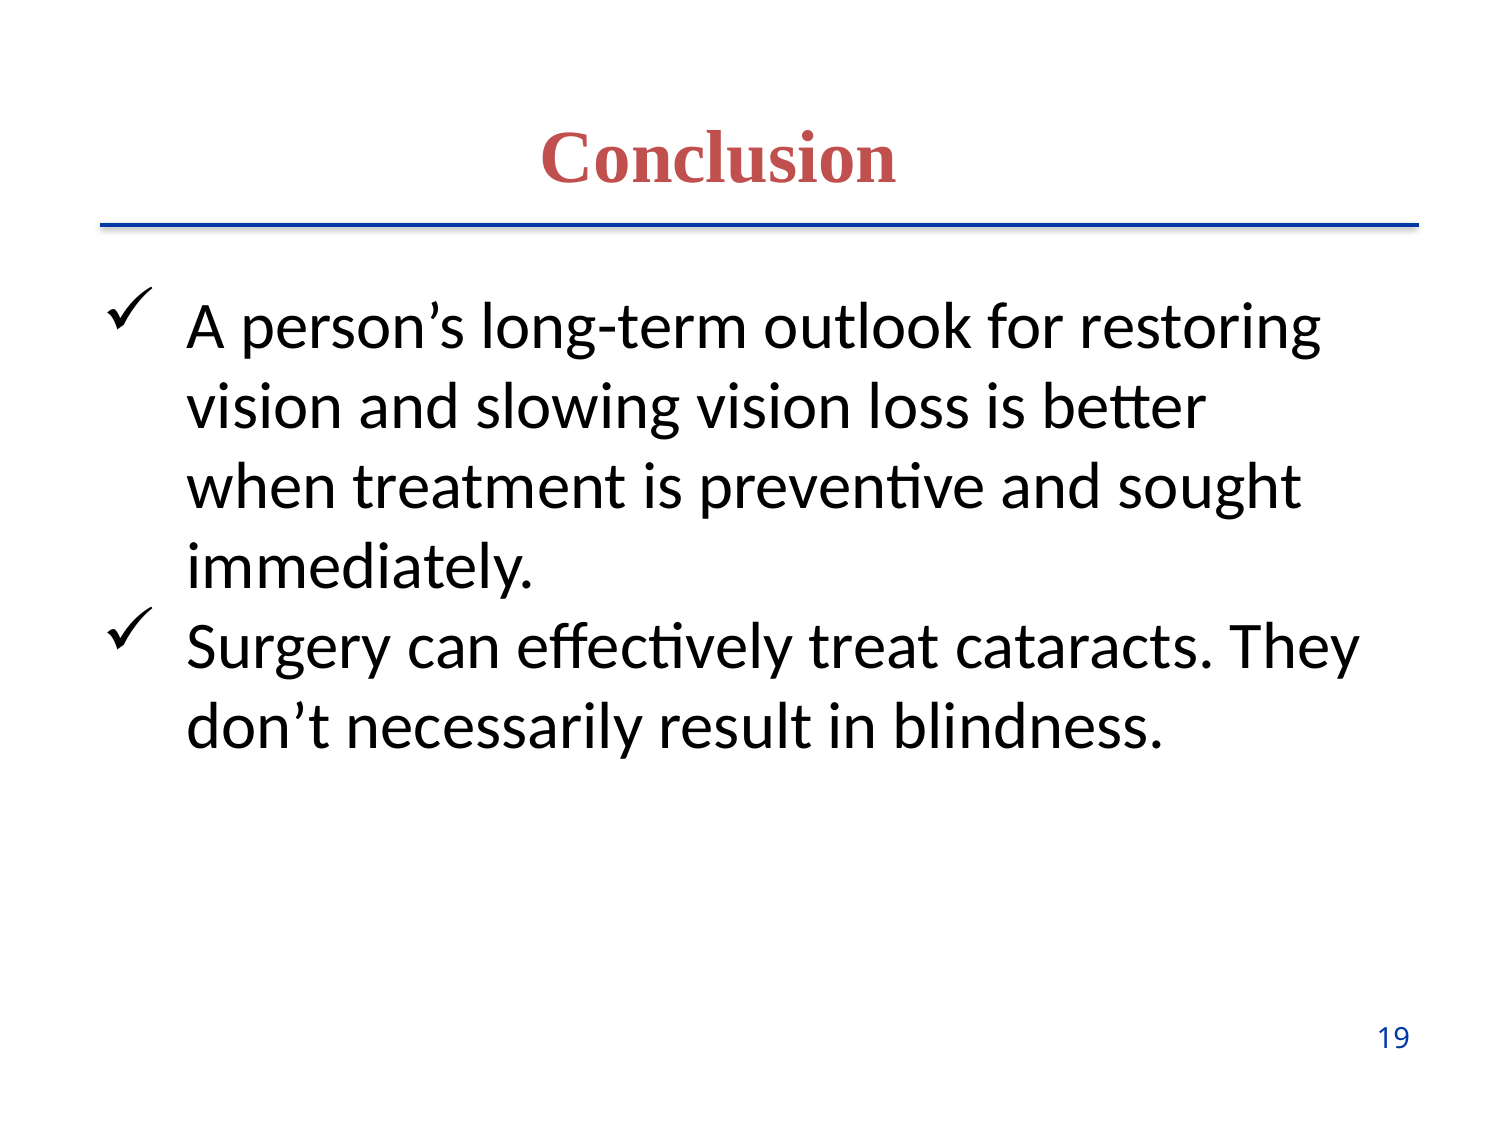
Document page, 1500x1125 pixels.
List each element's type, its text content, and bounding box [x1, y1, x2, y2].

text_box A person’s long-term outlook for restoring vision and slowing vision loss is better when treatment is preventive and sought immediately. Surgery can effectively treat cataracts. They don’t necessarily result in blindness. [87, 274, 1388, 770]
text_box Conclusion [0, 99, 1438, 205]
text_box 19 [1074, 1012, 1425, 1073]
